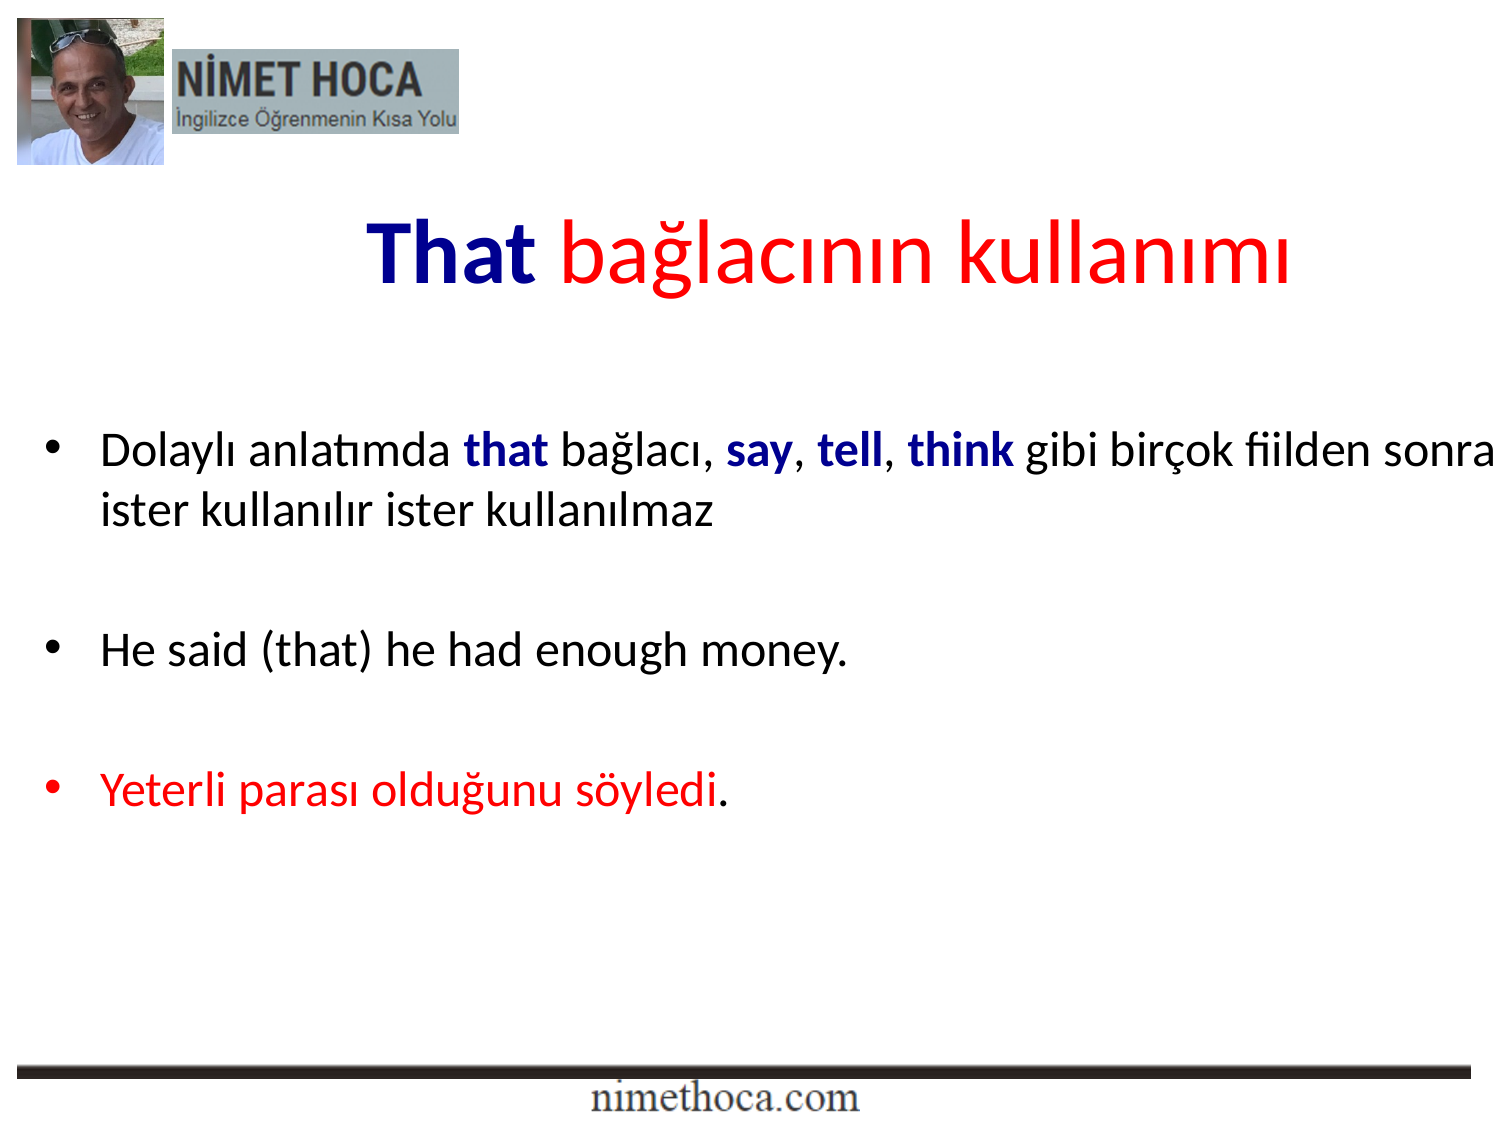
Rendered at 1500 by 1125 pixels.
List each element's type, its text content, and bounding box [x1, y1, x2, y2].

text_box That bağlacının kullanımı [112, 184, 1500, 301]
picture [172, 49, 459, 134]
picture [17, 18, 164, 165]
text_box Dolaylı anlatımda that bağlacı, say, tell, think gibi birçok fiilden sonra ister kullanılır ister kullanılmaz He said (that) he had enough money. Yeterli parası olduğunu söyledi. [29, 408, 1500, 970]
